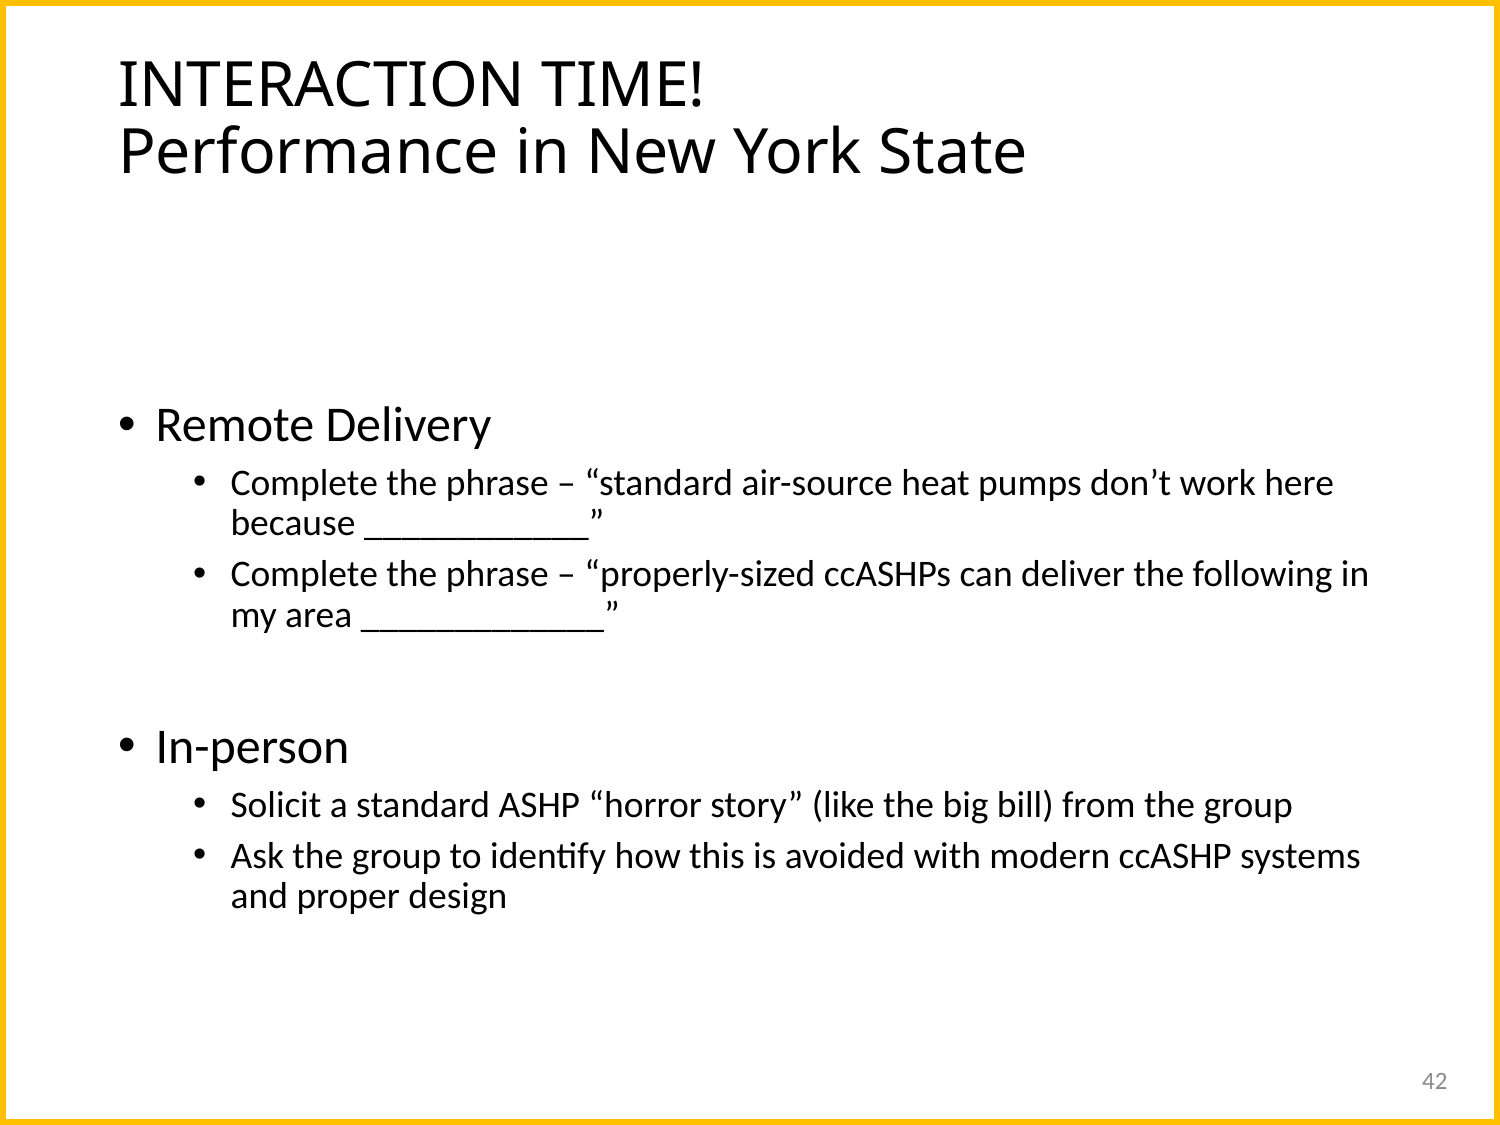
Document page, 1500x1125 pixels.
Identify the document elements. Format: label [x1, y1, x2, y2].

text_box [0, 0, 1500, 1125]
